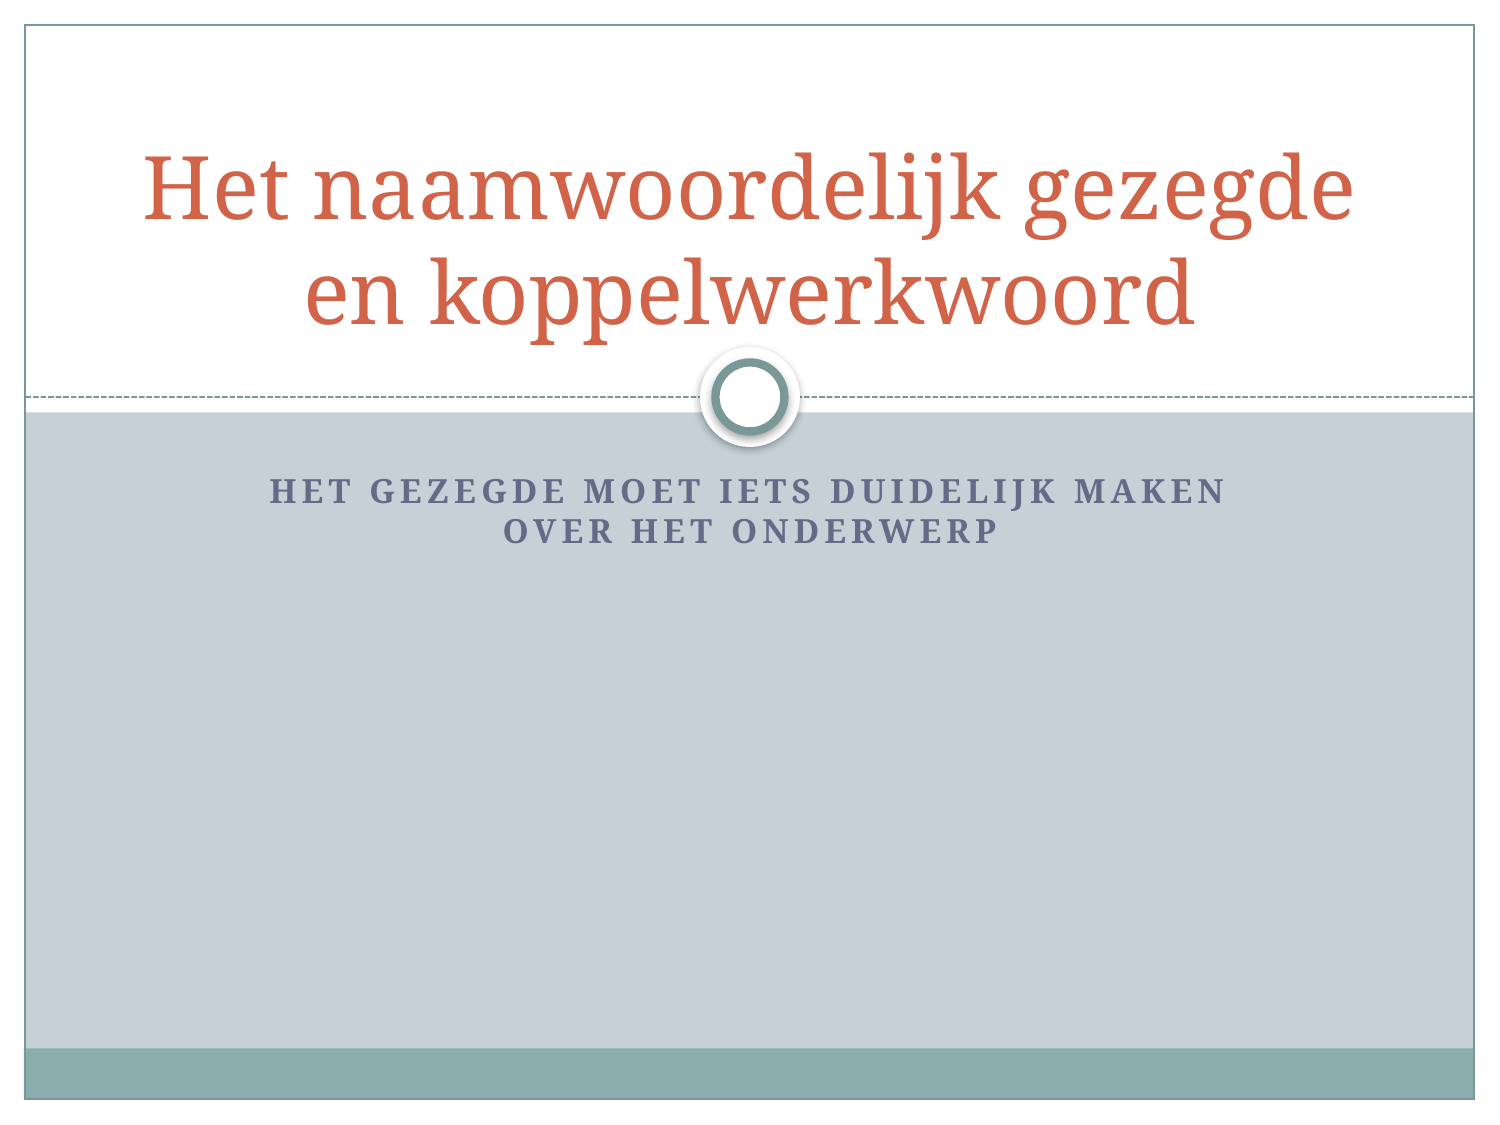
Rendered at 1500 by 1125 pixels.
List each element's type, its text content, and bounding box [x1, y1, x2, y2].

title Het naamwoordelijk gezegde en koppelwerkwoord [112, 62, 1388, 350]
subtitle Het gezegde moet iets duidelijk maken over het onderwerp [225, 462, 1275, 750]
